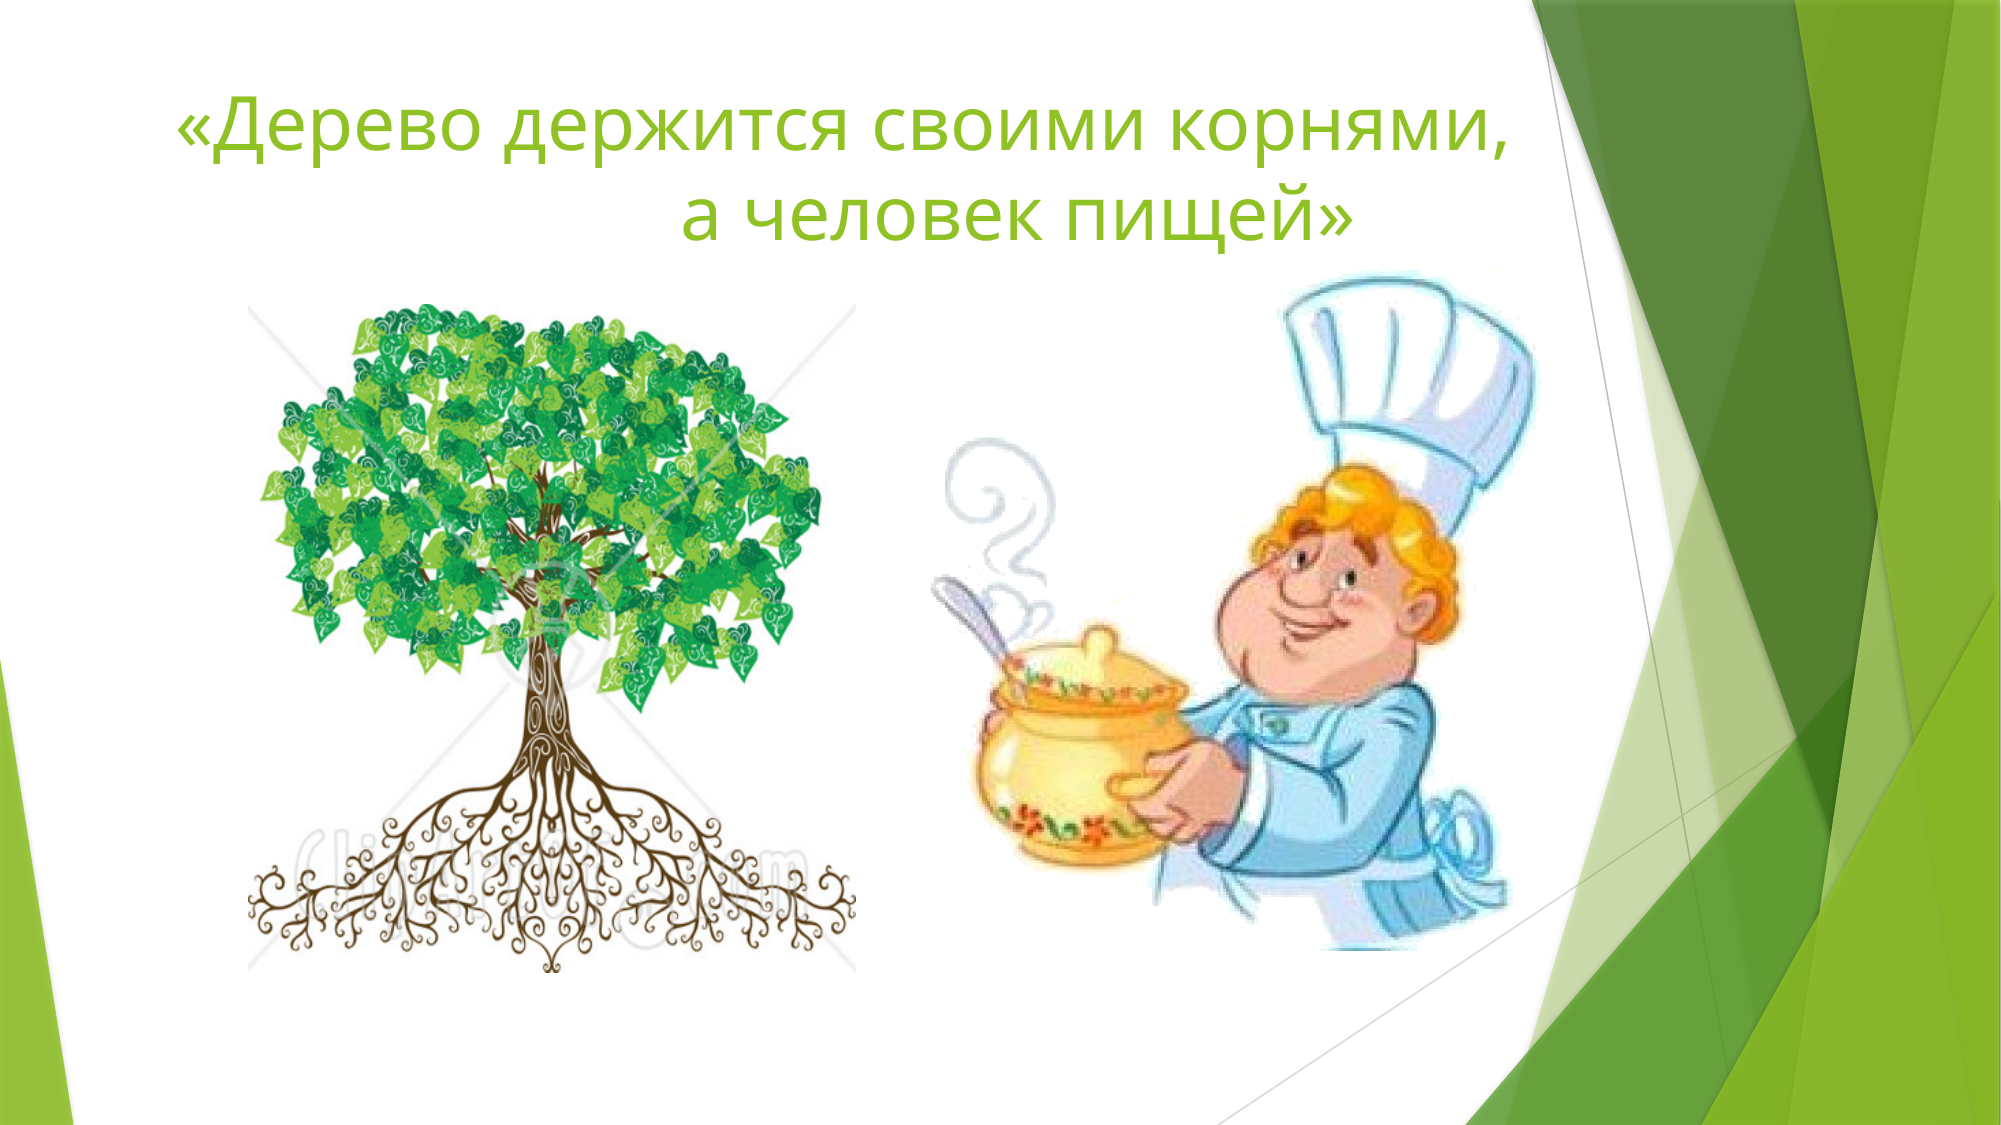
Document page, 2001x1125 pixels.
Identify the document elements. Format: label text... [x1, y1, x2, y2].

title «Дерево держится своими корнями, а человек пищей» [158, 67, 1569, 285]
picture [906, 269, 1592, 952]
picture [247, 303, 856, 974]
